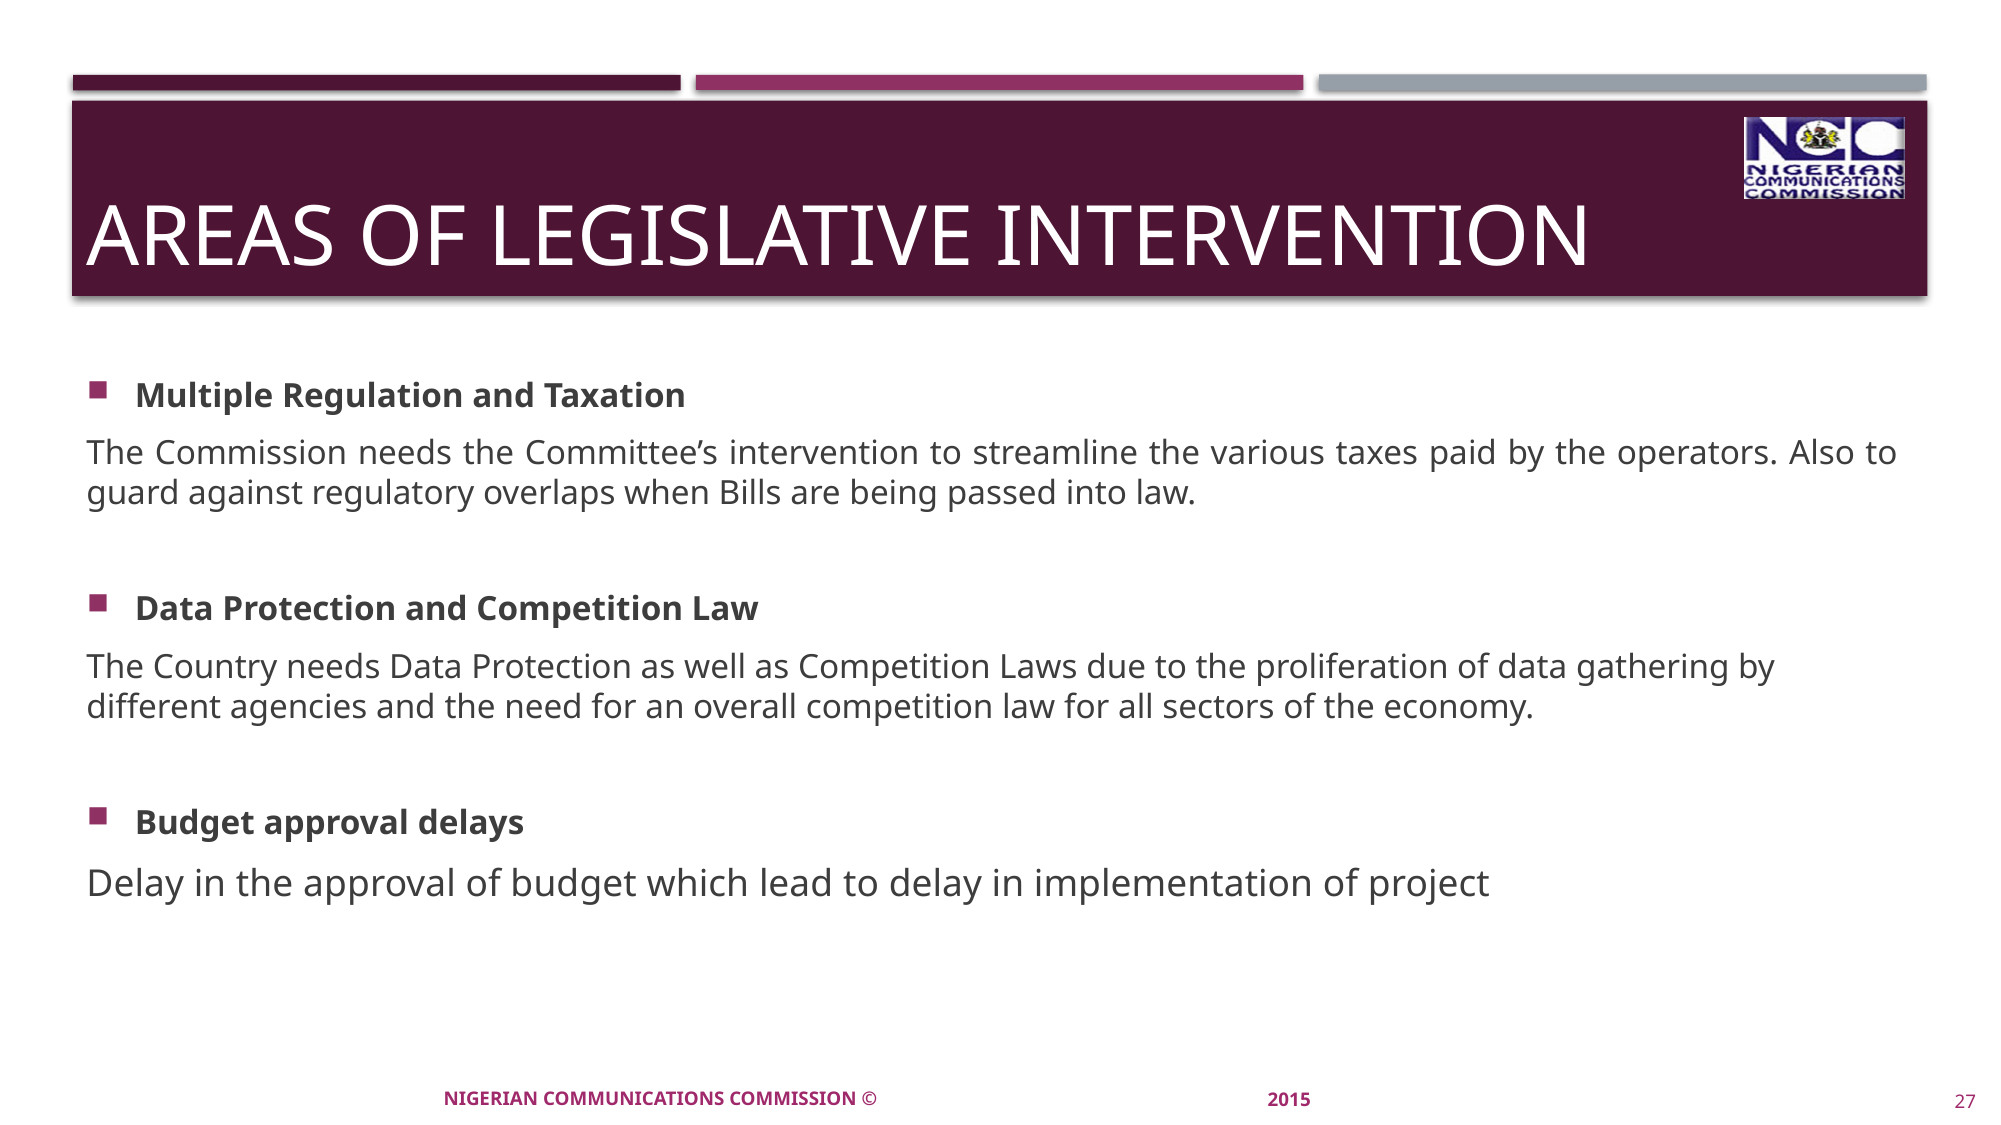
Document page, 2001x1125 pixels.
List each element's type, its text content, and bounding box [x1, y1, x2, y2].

slide_number 27 [1818, 1080, 1991, 1125]
title Areas of Legislative intervention [71, 123, 1881, 290]
footer NIGERIAN COMMUNICATIONS COMMISSION © [95, 1080, 1230, 1119]
slide_number 2015 [1252, 1080, 1720, 1119]
picture [1744, 117, 1905, 199]
list Multiple Regulation and Taxation The Commission needs the Committee’s intervention to streamline the various taxes paid by the operators. Also to guard against regulatory overlaps when Bills are being passed into law. Data Protection and Competition Law The Country needs Data Protection as well as Competition Laws due to the proliferation of data gathering by different agencies and the need for an overall competition law for all sectors of the economy. Budget approval delays Delay in the approval of budget which lead to delay in implementation of project [71, 366, 1916, 914]
